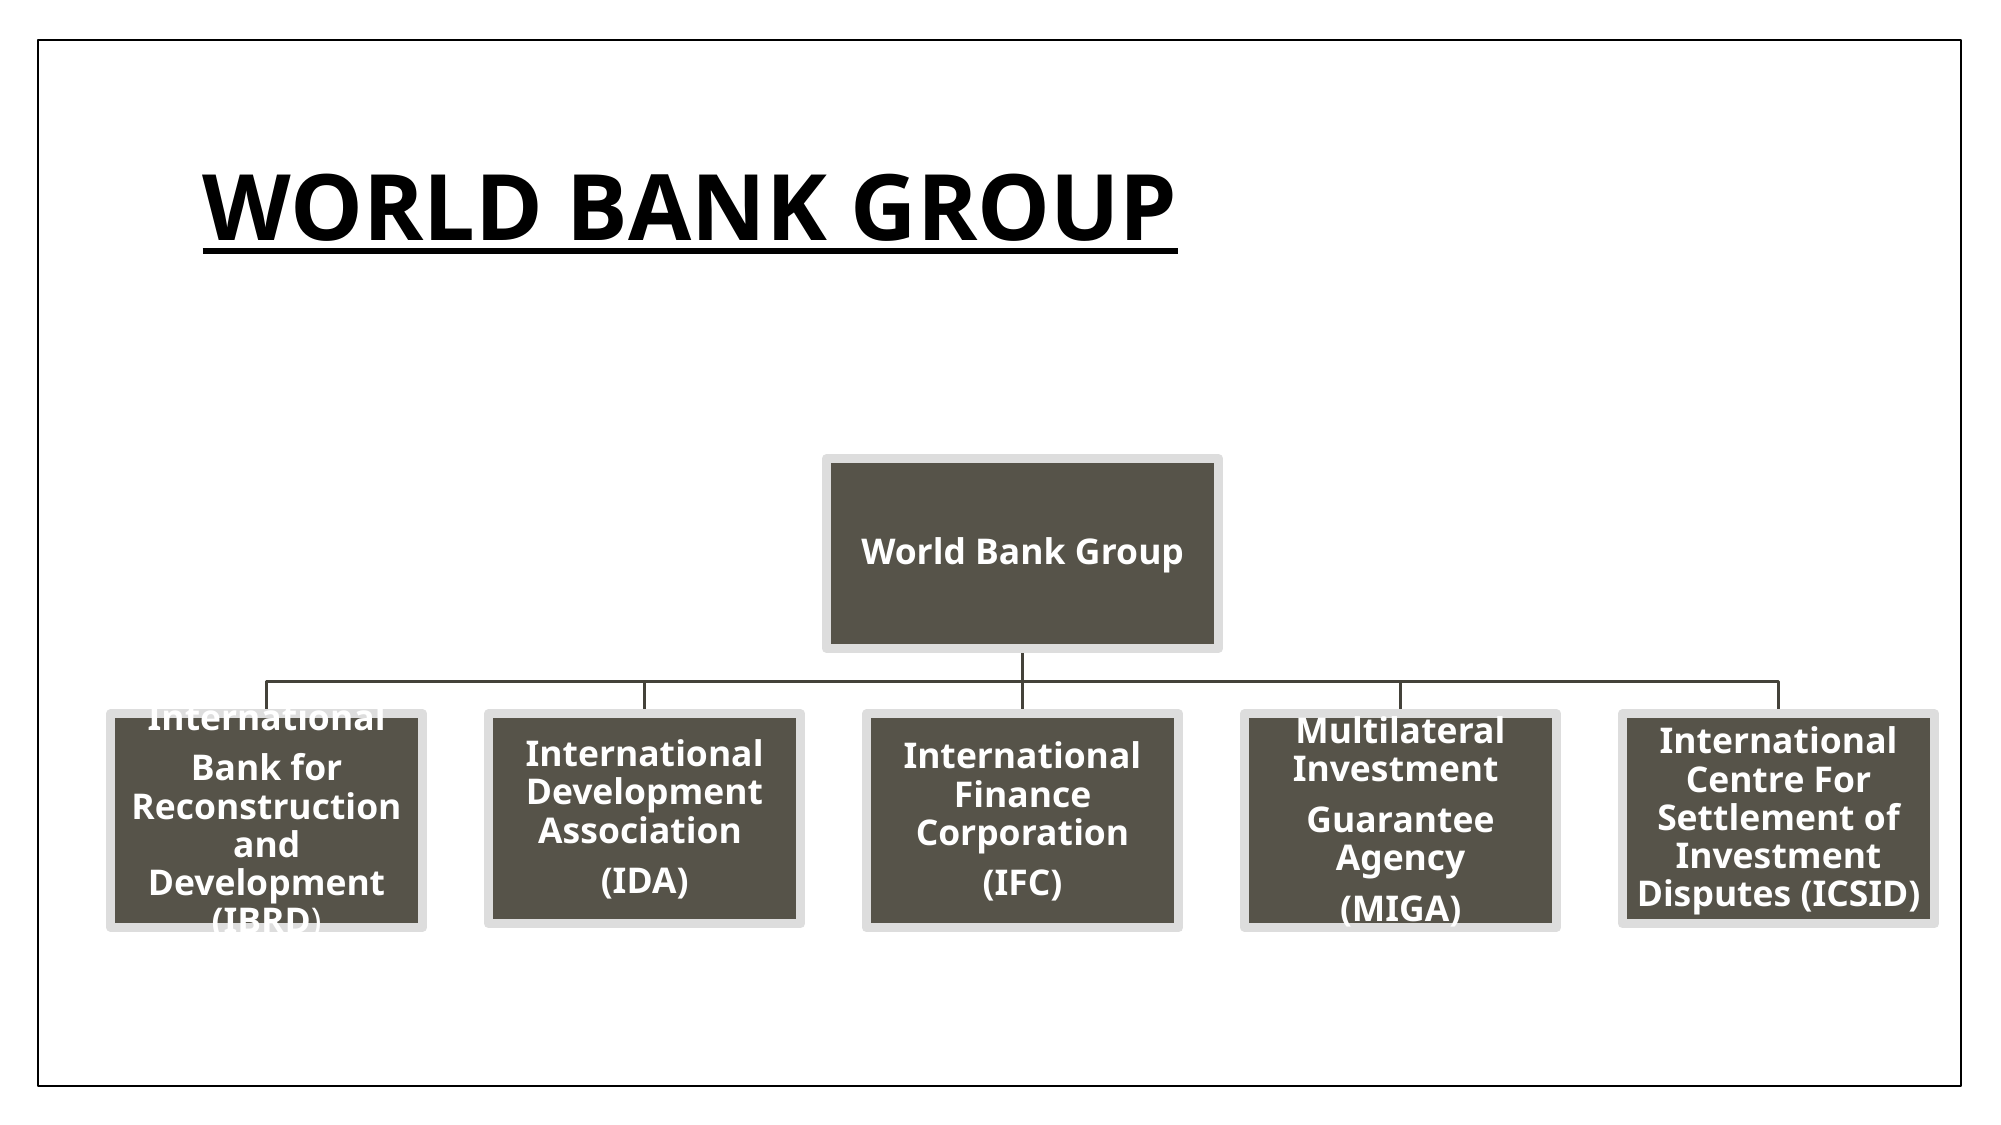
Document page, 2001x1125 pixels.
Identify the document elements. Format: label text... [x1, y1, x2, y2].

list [110, 322, 1936, 1065]
title WORLD BANK GROUP [187, 99, 1808, 321]
